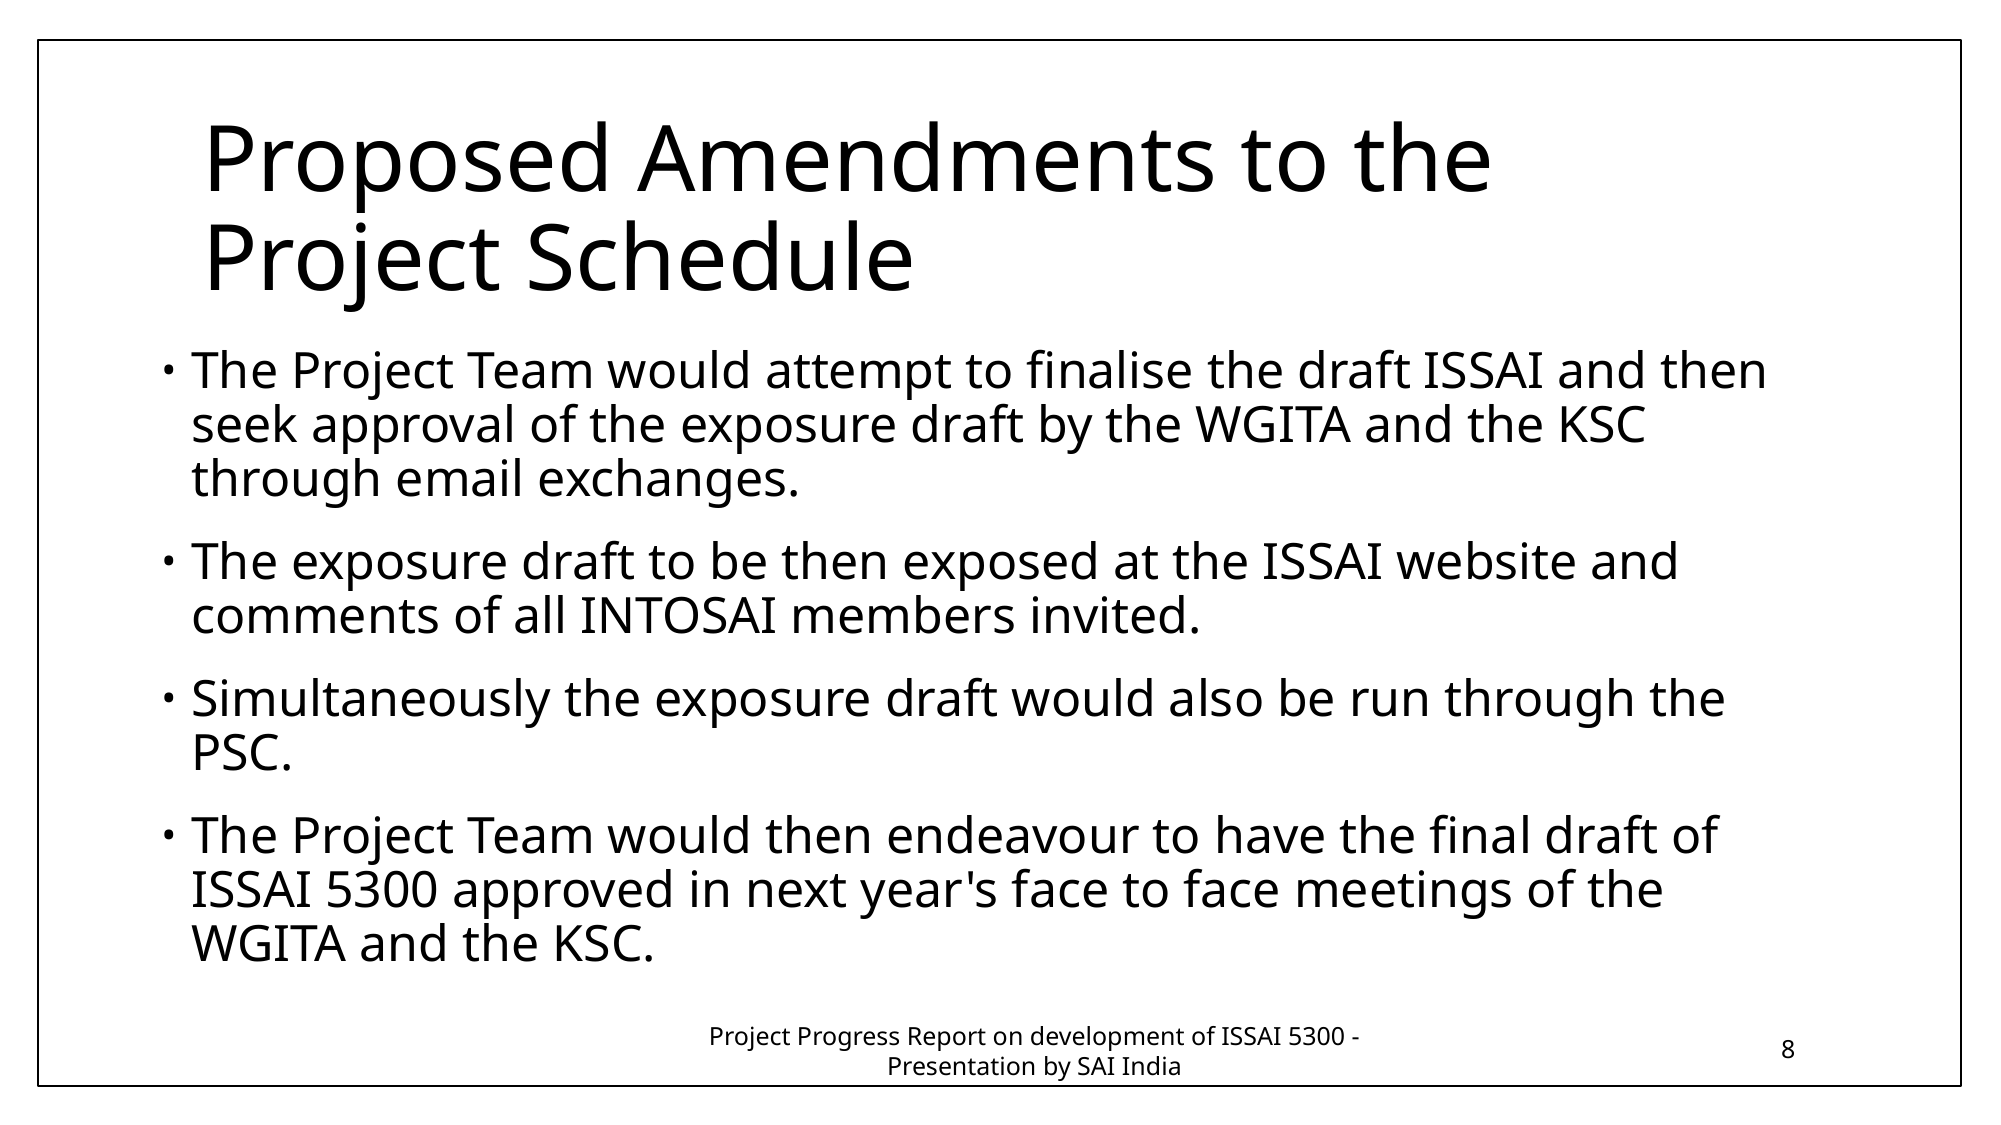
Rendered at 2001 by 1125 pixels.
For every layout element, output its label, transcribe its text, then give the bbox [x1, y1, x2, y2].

list The Project Team would attempt to finalise the draft ISSAI and then seek approval of the exposure draft by the WGITA and the KSC through email exchanges. The exposure draft to be then exposed at the ISSAI website and comments of all INTOSAI members invited. Simultaneously the exposure draft would also be run through the PSC. The Project Team would then endeavour to have the final draft of ISSAI 5300 approved in next year's face to face meetings of the WGITA and the KSC. [138, 337, 1847, 1021]
title Proposed Amendments to the Project Schedule [187, 99, 1808, 323]
footer Project Progress Report on development of ISSAI 5300 - Presentation by SAI India [647, 1020, 1422, 1081]
slide_number 8 [1530, 1020, 1811, 1081]
